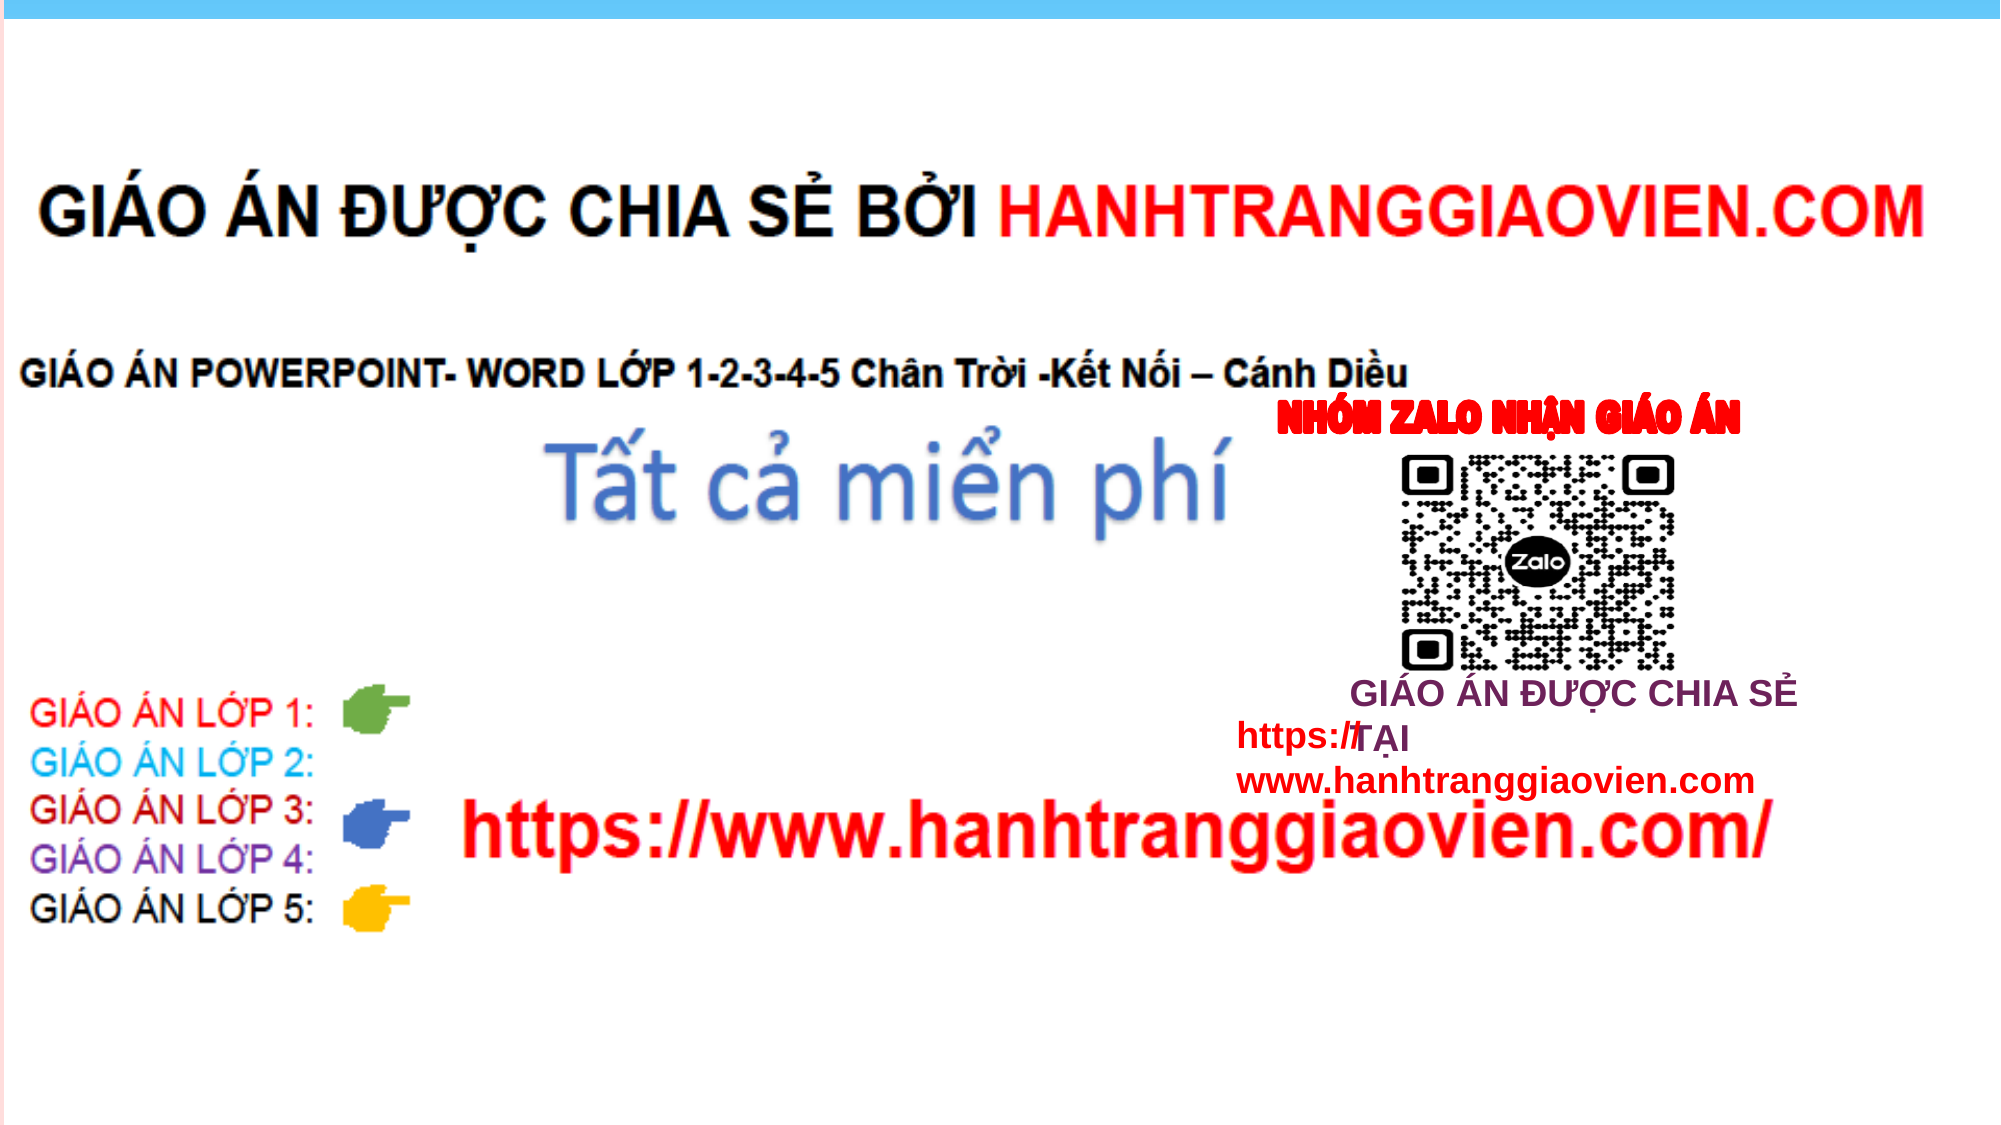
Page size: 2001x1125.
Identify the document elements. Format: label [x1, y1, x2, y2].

text_box [1221, 393, 1855, 810]
picture [3, 0, 2000, 19]
text_box [3, 19, 2000, 1125]
